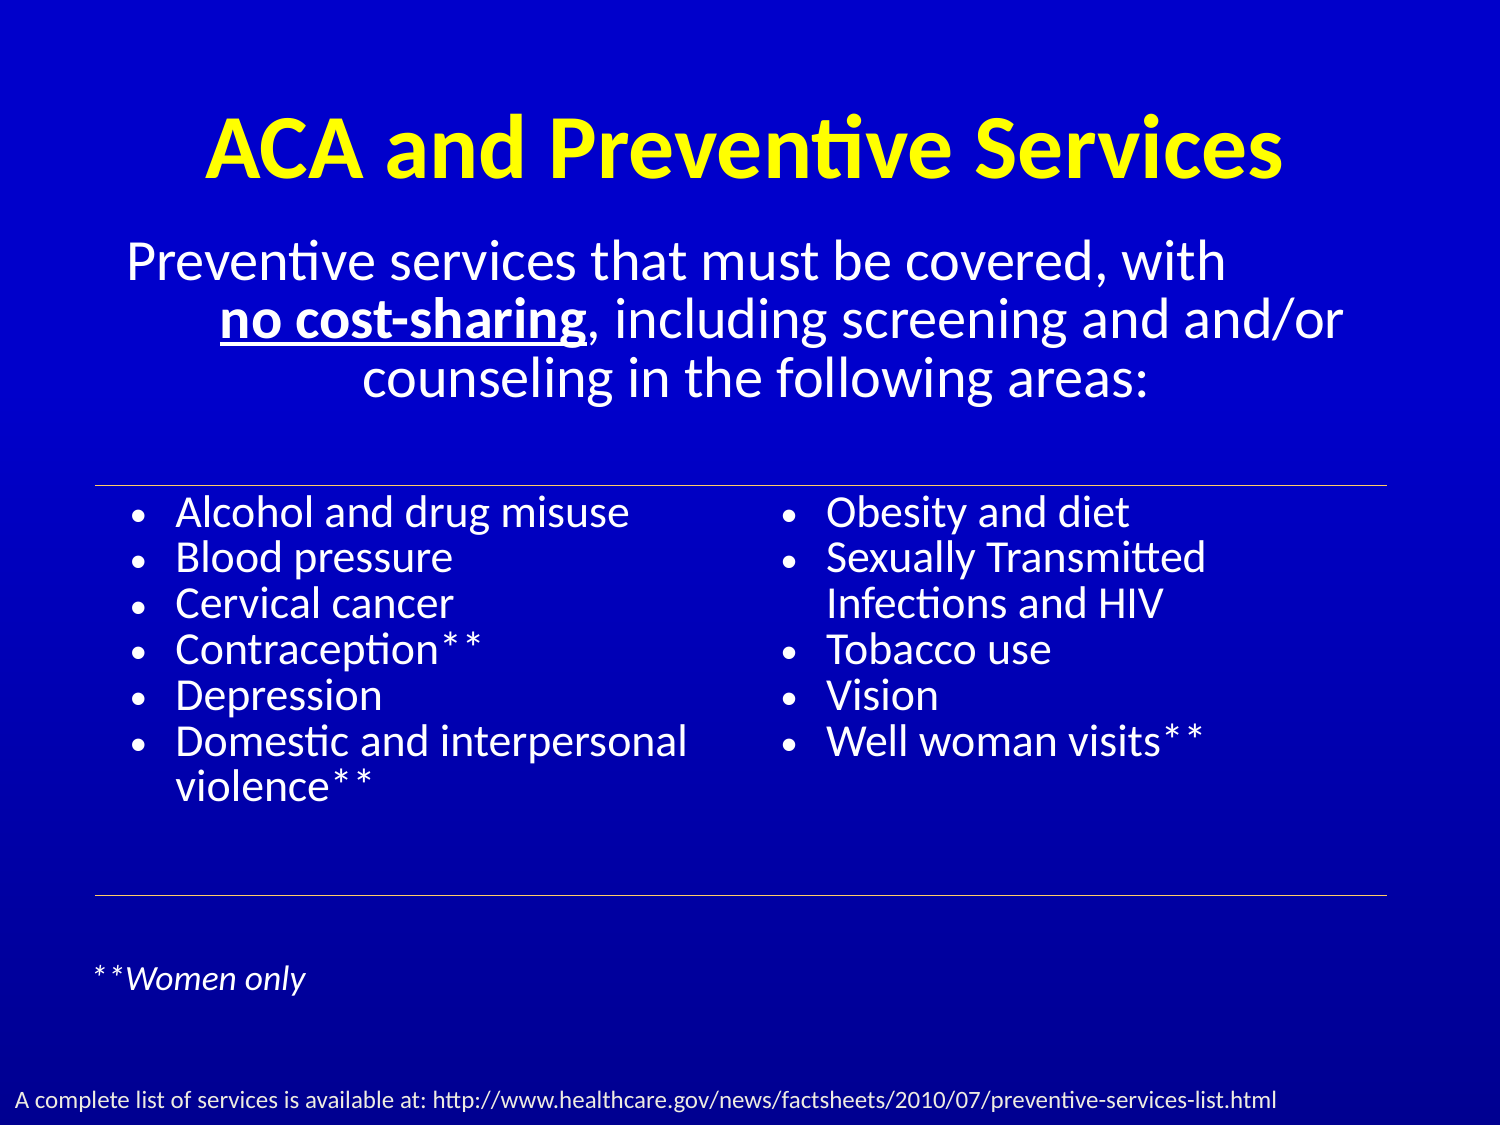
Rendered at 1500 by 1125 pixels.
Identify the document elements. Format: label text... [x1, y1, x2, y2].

list Preventive services that must be covered, with no cost-sharing, including screening and and/or counseling in the following areas: [109, 236, 1403, 462]
table_header Obesity and diet Sexually Transmitted Infections and HIV Tobacco use Vision Well woman visits** [745, 486, 1387, 895]
text_box ACA and Preventive Services [70, 48, 1421, 236]
table_header Alcohol and drug misuse Blood pressure Cervical cancer Contraception** Depression Domestic and interpersonal violence** [95, 486, 745, 895]
text_box A complete list of services is available at: http://www.healthcare.gov/news/factsheets/2010/07/preventive-services-list.html [0, 1076, 1487, 1122]
text_box **Women only [74, 948, 1438, 1006]
